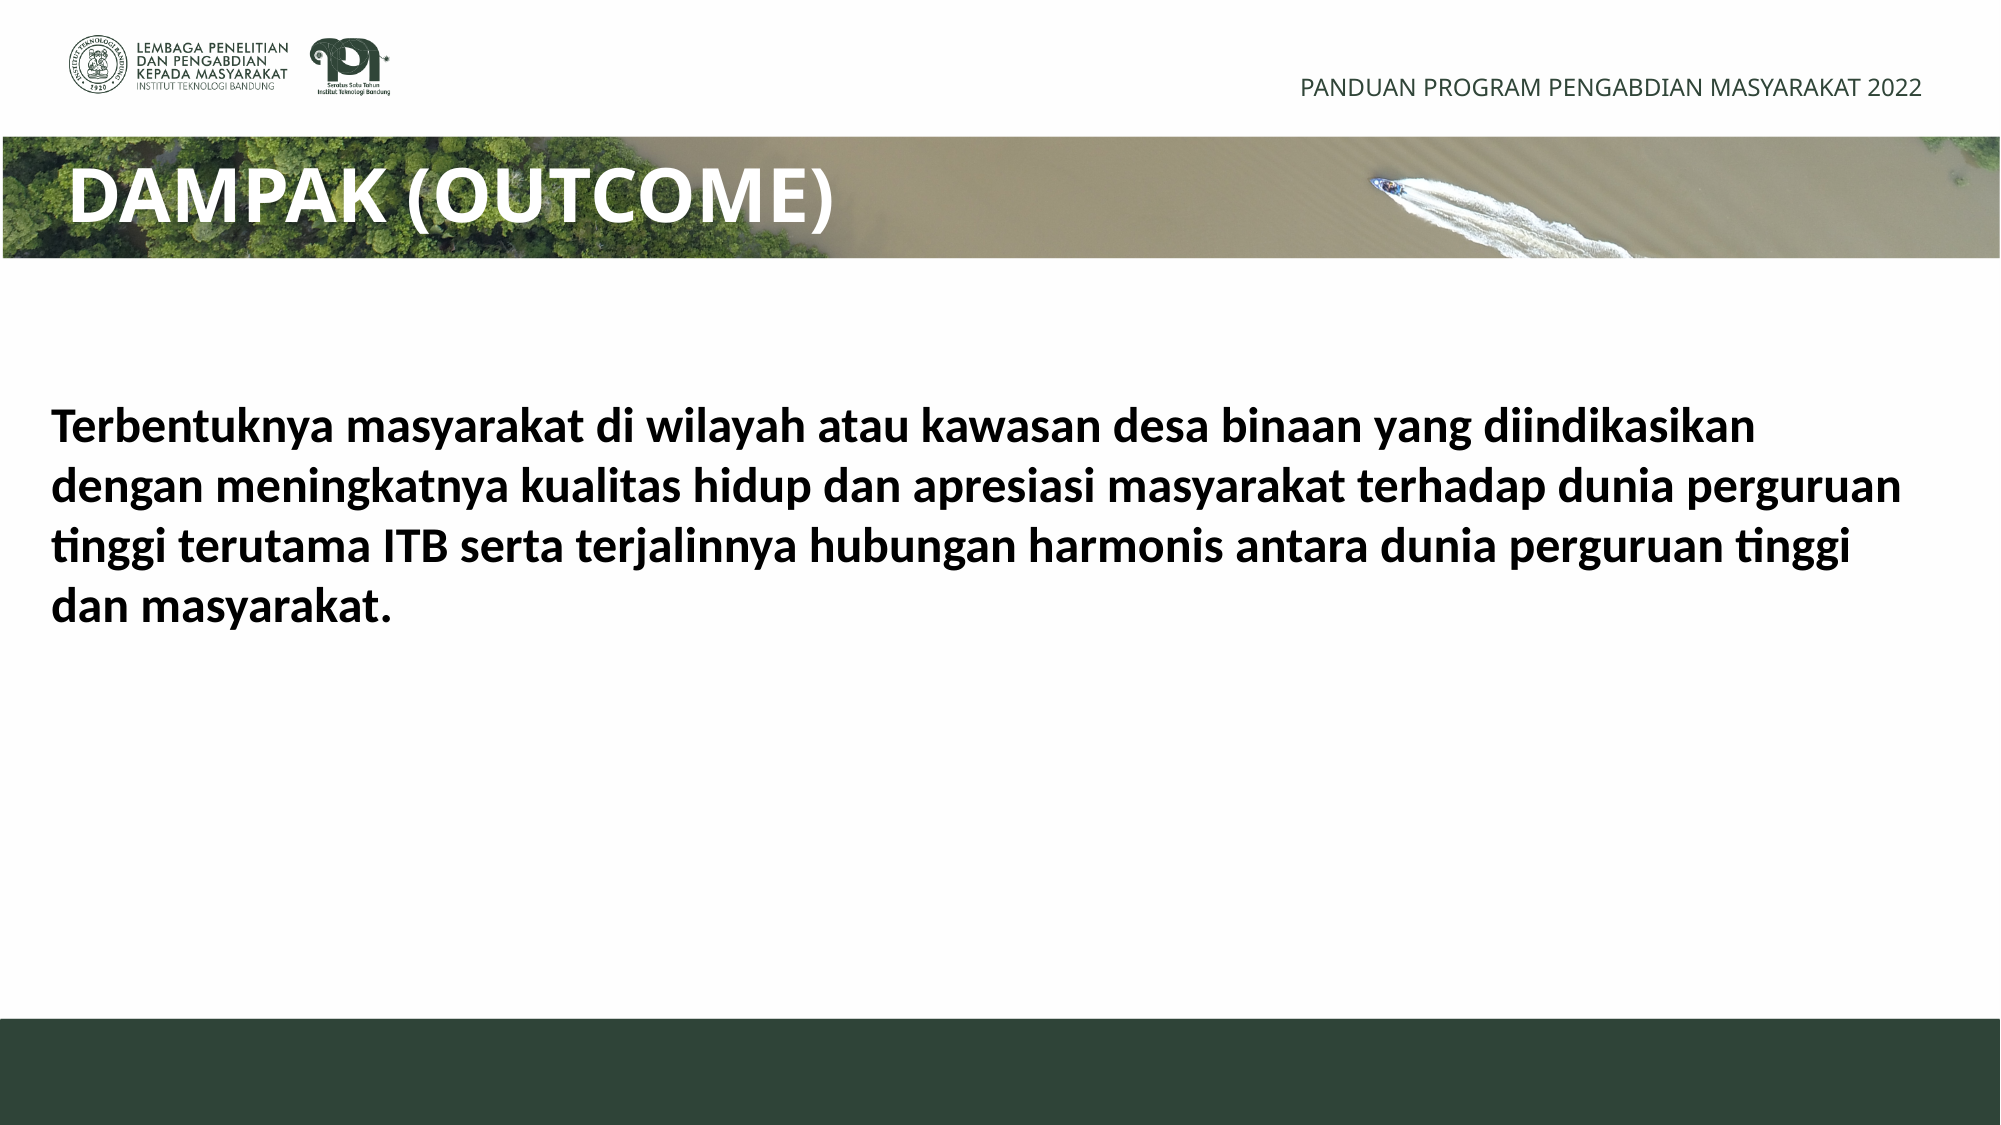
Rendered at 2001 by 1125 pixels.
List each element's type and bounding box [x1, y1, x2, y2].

text_box [0, 0, 2000, 1125]
